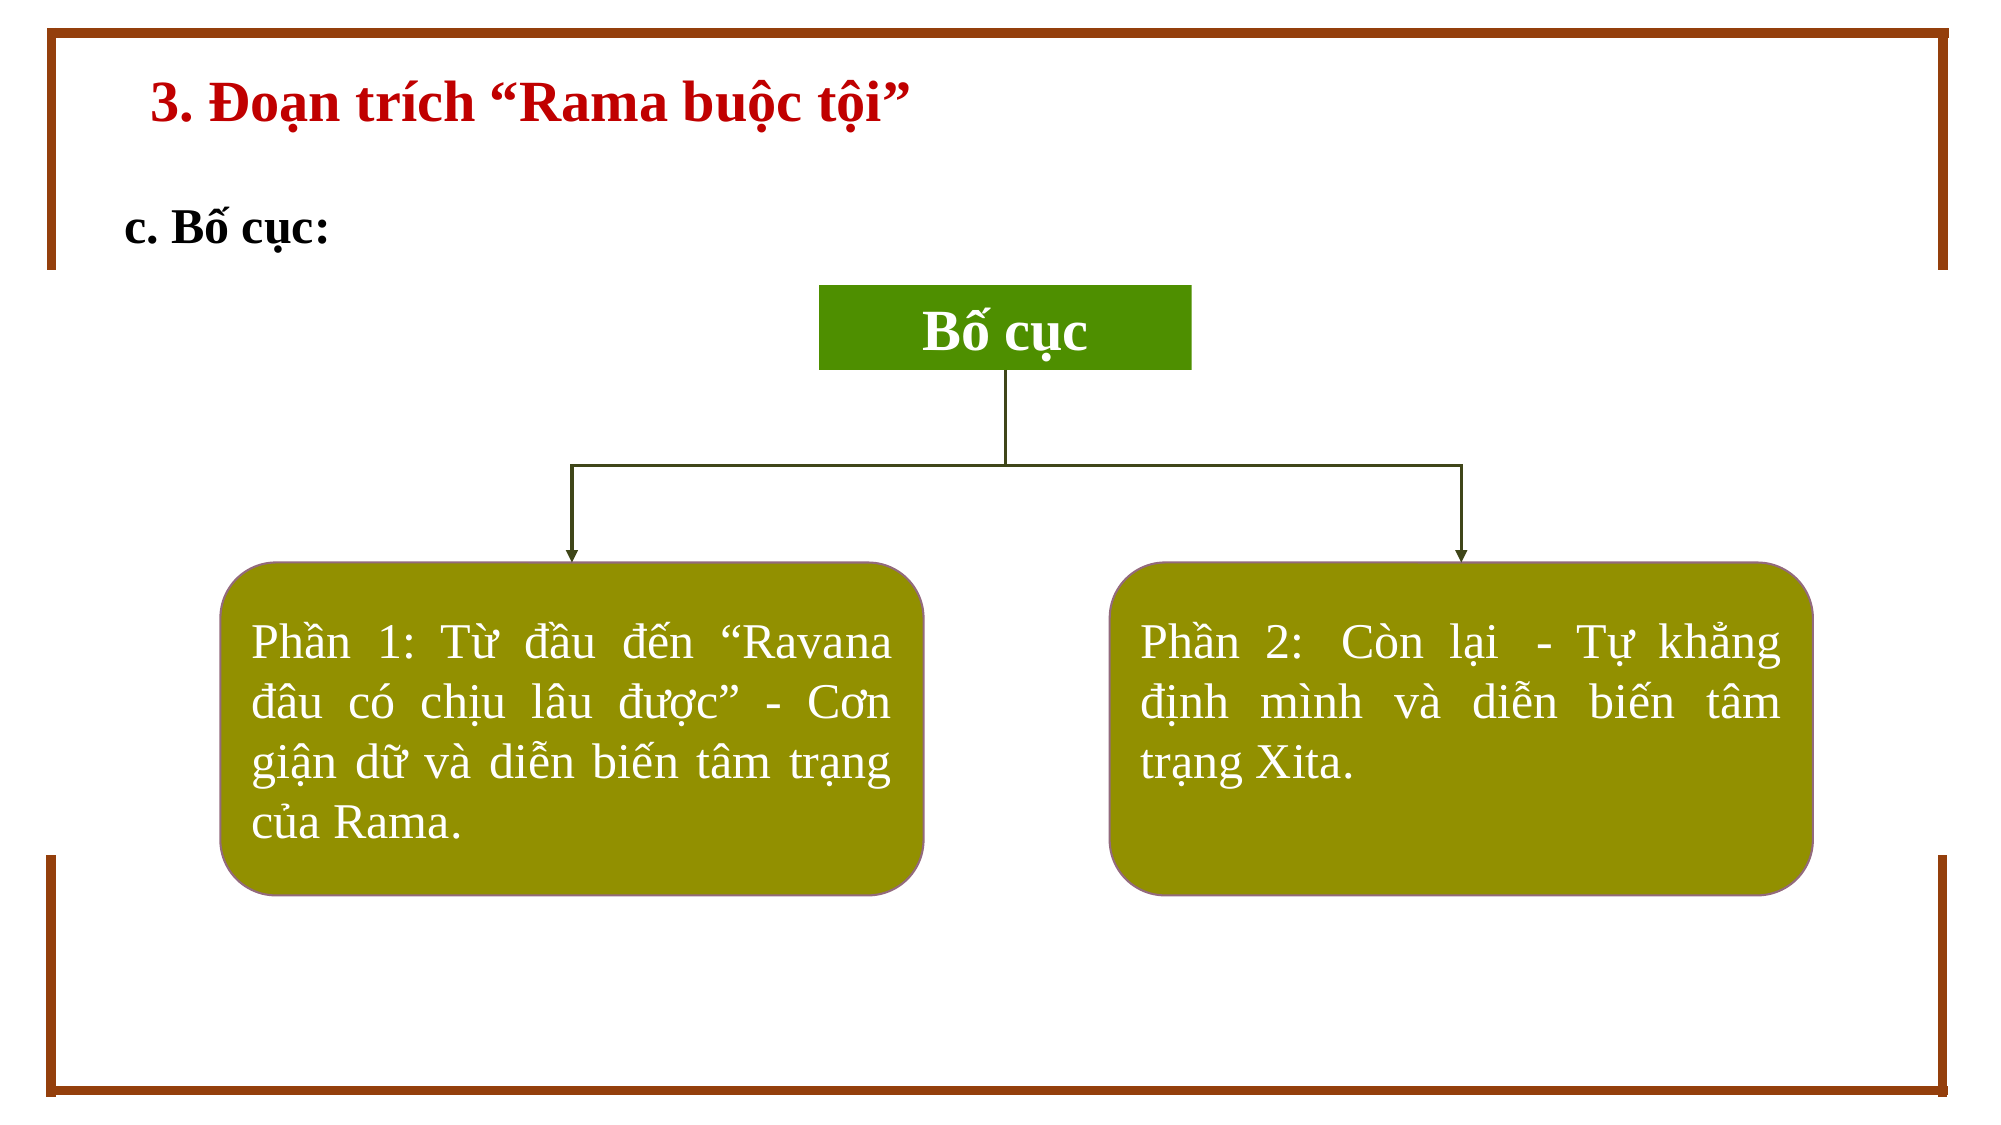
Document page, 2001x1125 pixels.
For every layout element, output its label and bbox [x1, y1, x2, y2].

text_box [1137, 238, 1330, 695]
text_box [692, 249, 885, 684]
text_box [51, 27, 1949, 1098]
